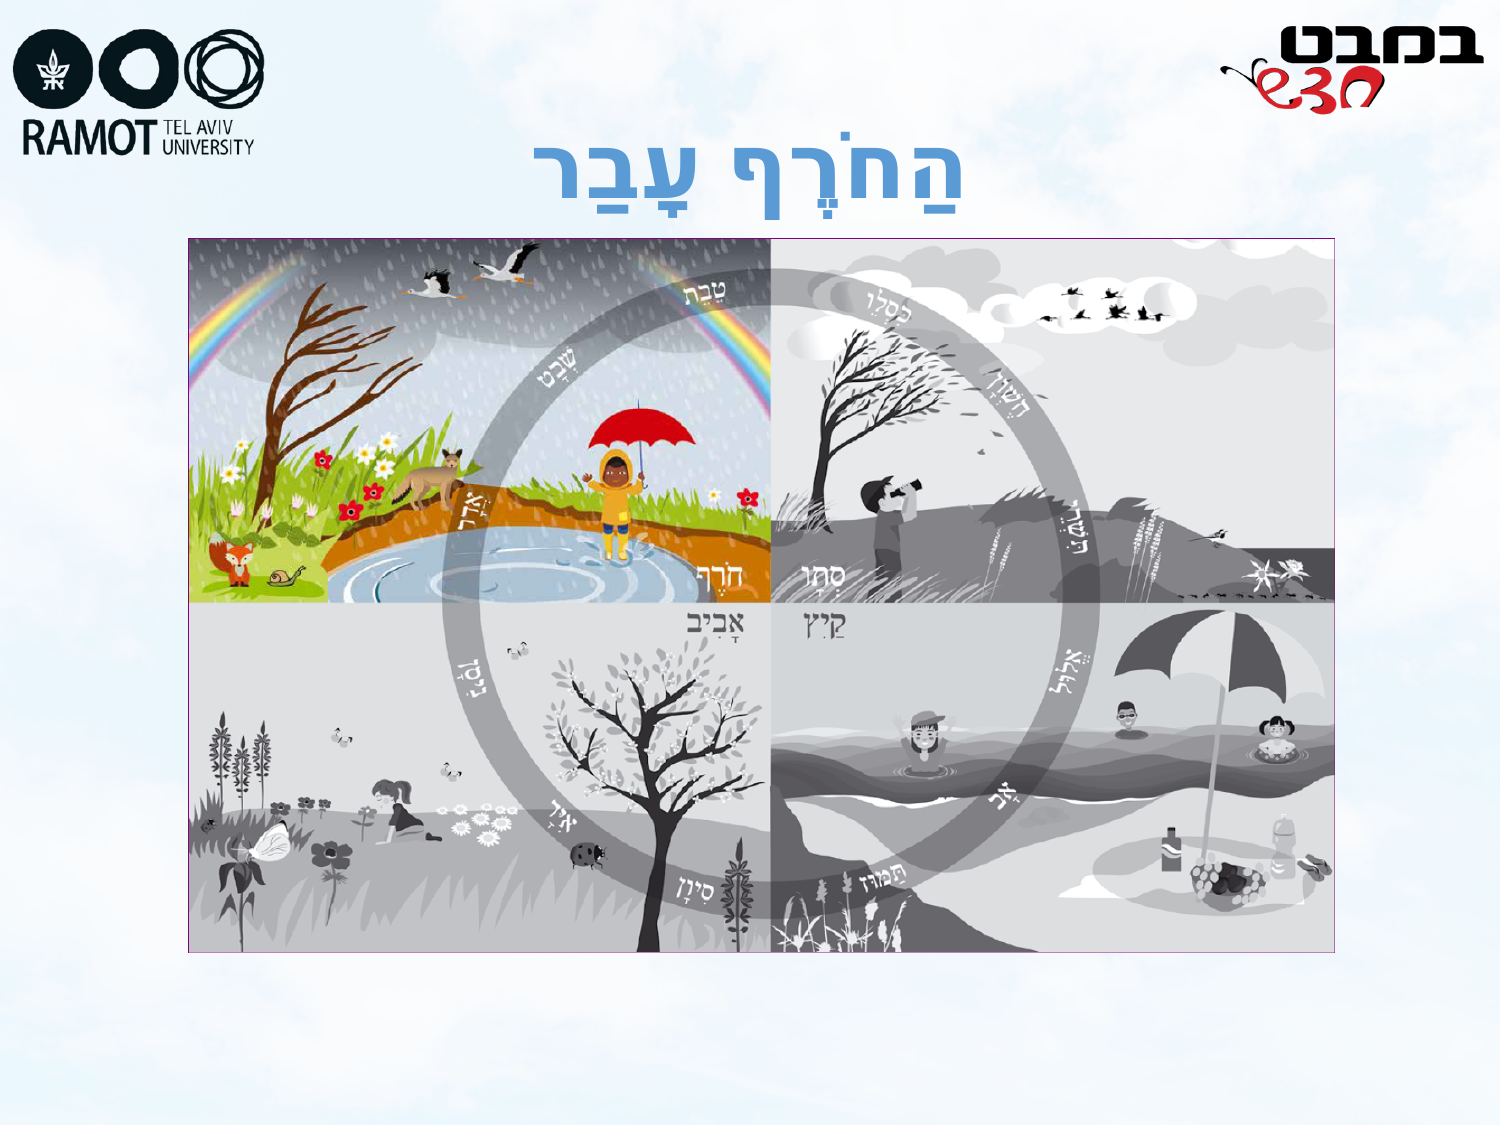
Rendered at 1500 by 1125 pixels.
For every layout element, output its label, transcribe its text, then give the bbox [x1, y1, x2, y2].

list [187, 239, 1335, 953]
picture [0, 11, 277, 169]
title הַחֹרֶף עָבַר [103, 59, 1397, 278]
picture [1219, 25, 1486, 115]
